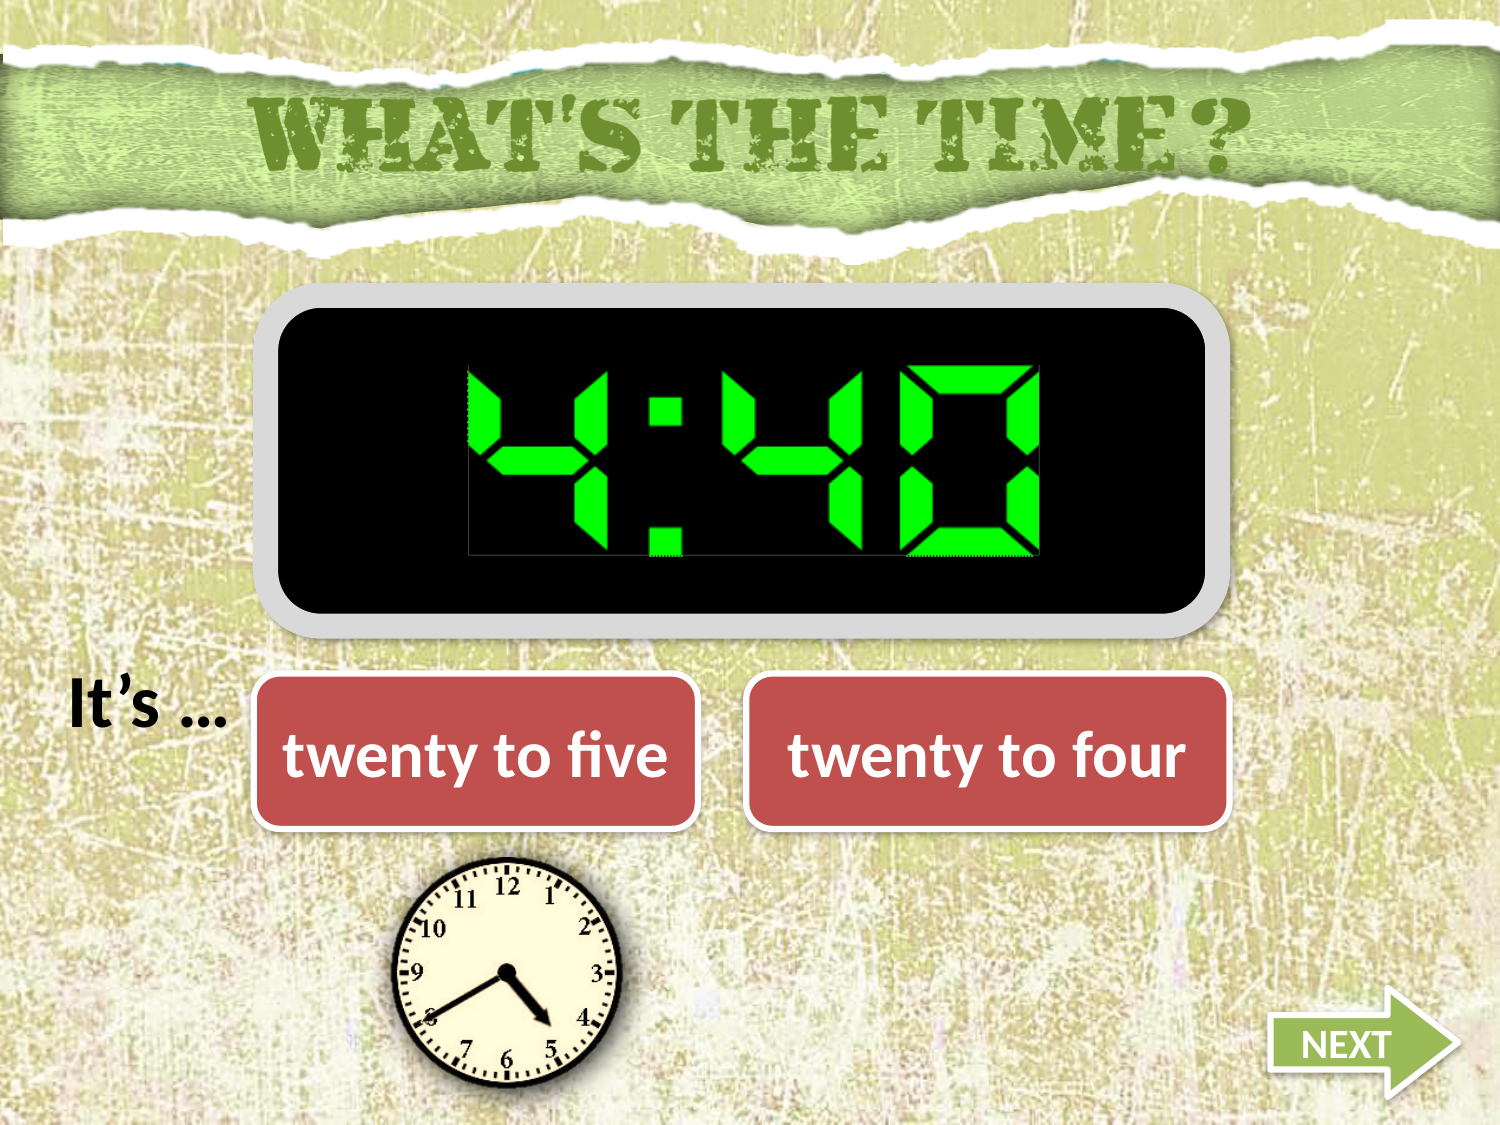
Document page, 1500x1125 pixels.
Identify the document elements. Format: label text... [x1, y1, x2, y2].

picture [0, 0, 1500, 1125]
text_box [263, 293, 1220, 629]
text_box NEXT [1267, 984, 1462, 1100]
text_box twenty to five [250, 670, 702, 833]
text_box twenty to four [743, 670, 1233, 833]
text_box It’s … [53, 645, 364, 750]
